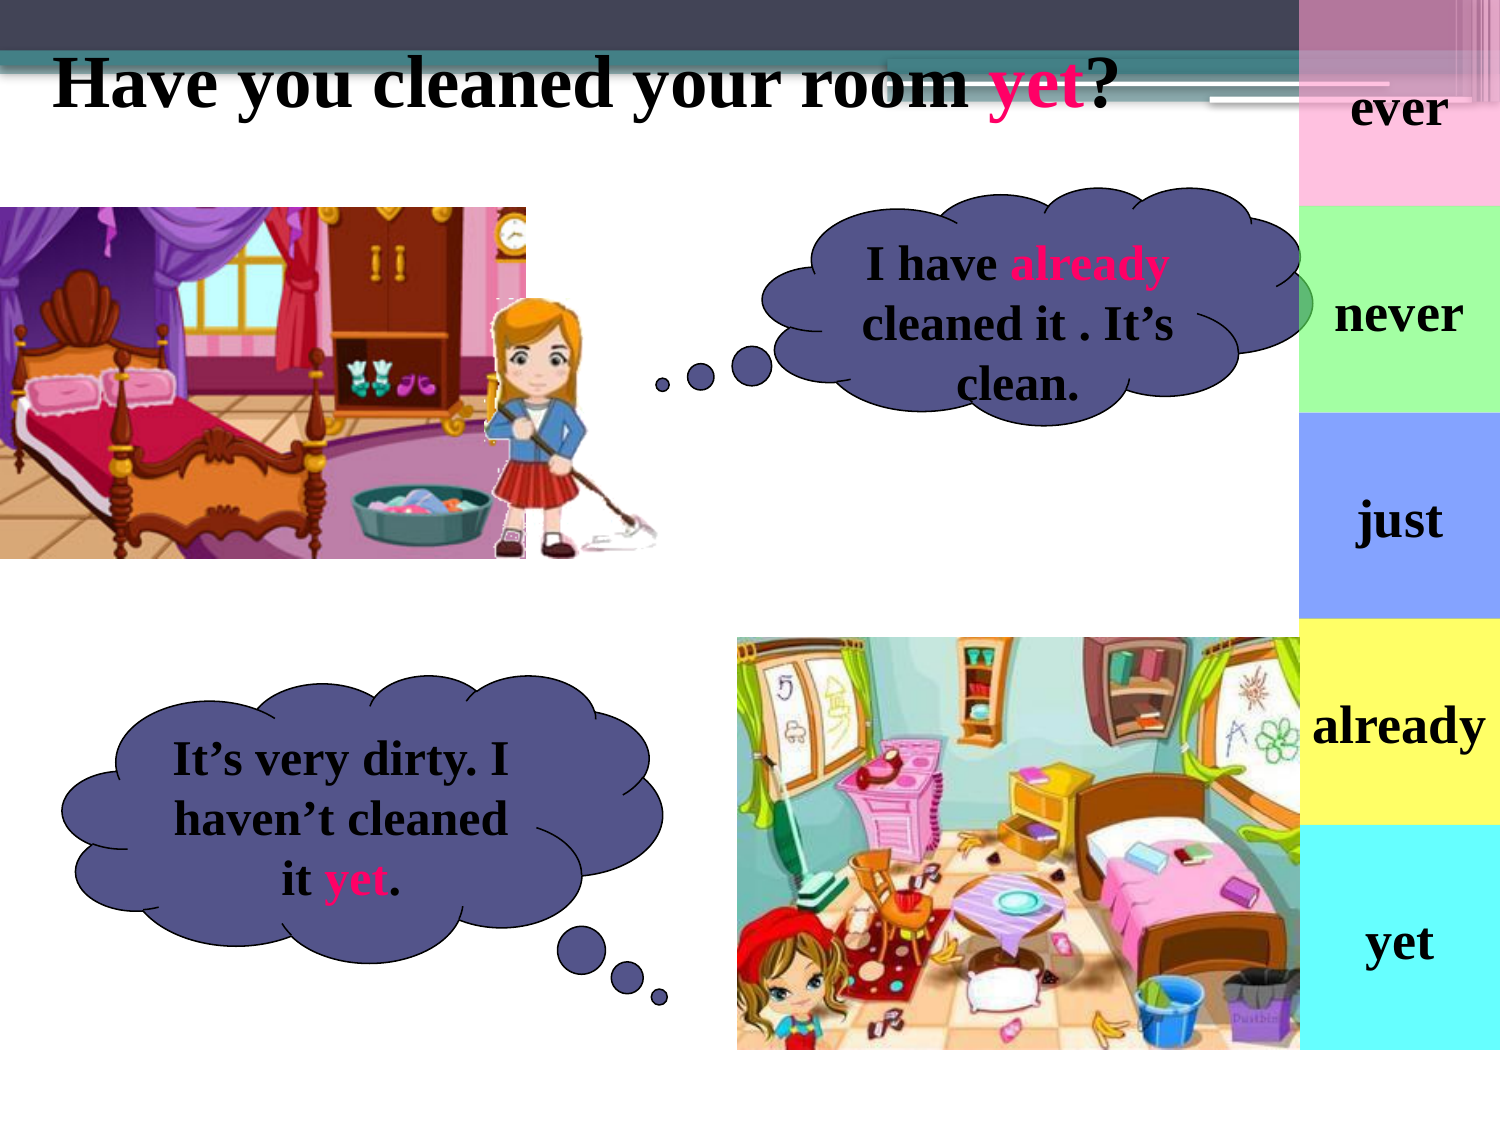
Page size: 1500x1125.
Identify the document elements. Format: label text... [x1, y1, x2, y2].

text_box It’s very dirty. I haven’t cleaned it yet. [61, 675, 663, 964]
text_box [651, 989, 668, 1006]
text_box ever [1299, 0, 1500, 205]
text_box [0, 207, 663, 559]
text_box I have already cleaned it . It’s clean. [732, 346, 772, 386]
text_box yet [1306, 824, 1500, 1050]
text_box just [1299, 412, 1500, 618]
text_box already [1299, 618, 1500, 824]
picture [737, 637, 1301, 1051]
text_box It’s very dirty. I haven’t cleaned it yet. [557, 926, 606, 975]
text_box I have already cleaned it . It’s clean. [762, 188, 1299, 426]
text_box Have you cleaned your room yet? [37, 24, 1250, 130]
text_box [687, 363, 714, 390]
text_box never [1299, 205, 1500, 412]
text_box It’s very dirty. I haven’t cleaned it yet. [611, 961, 644, 994]
